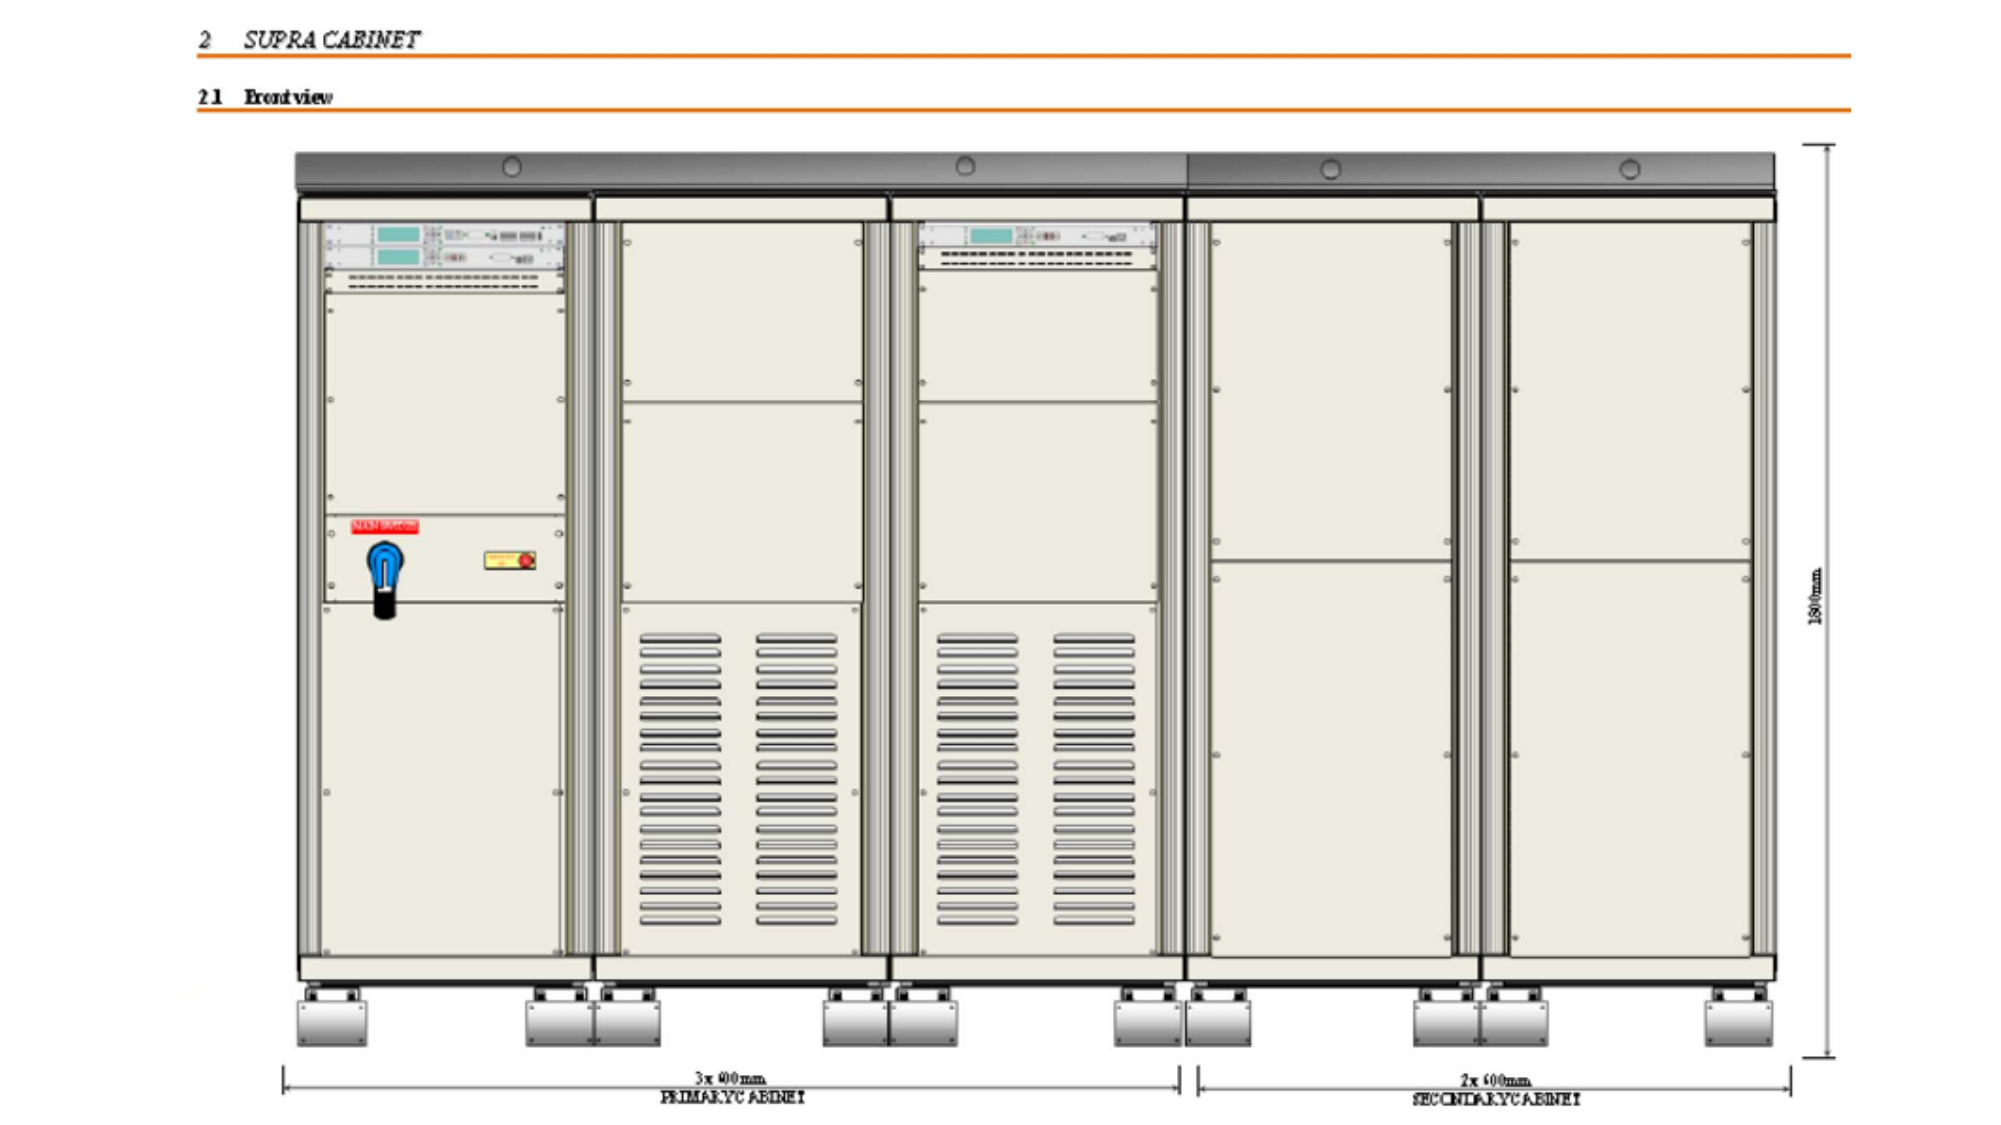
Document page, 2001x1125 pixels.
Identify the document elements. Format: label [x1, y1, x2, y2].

picture [190, 18, 1851, 1125]
